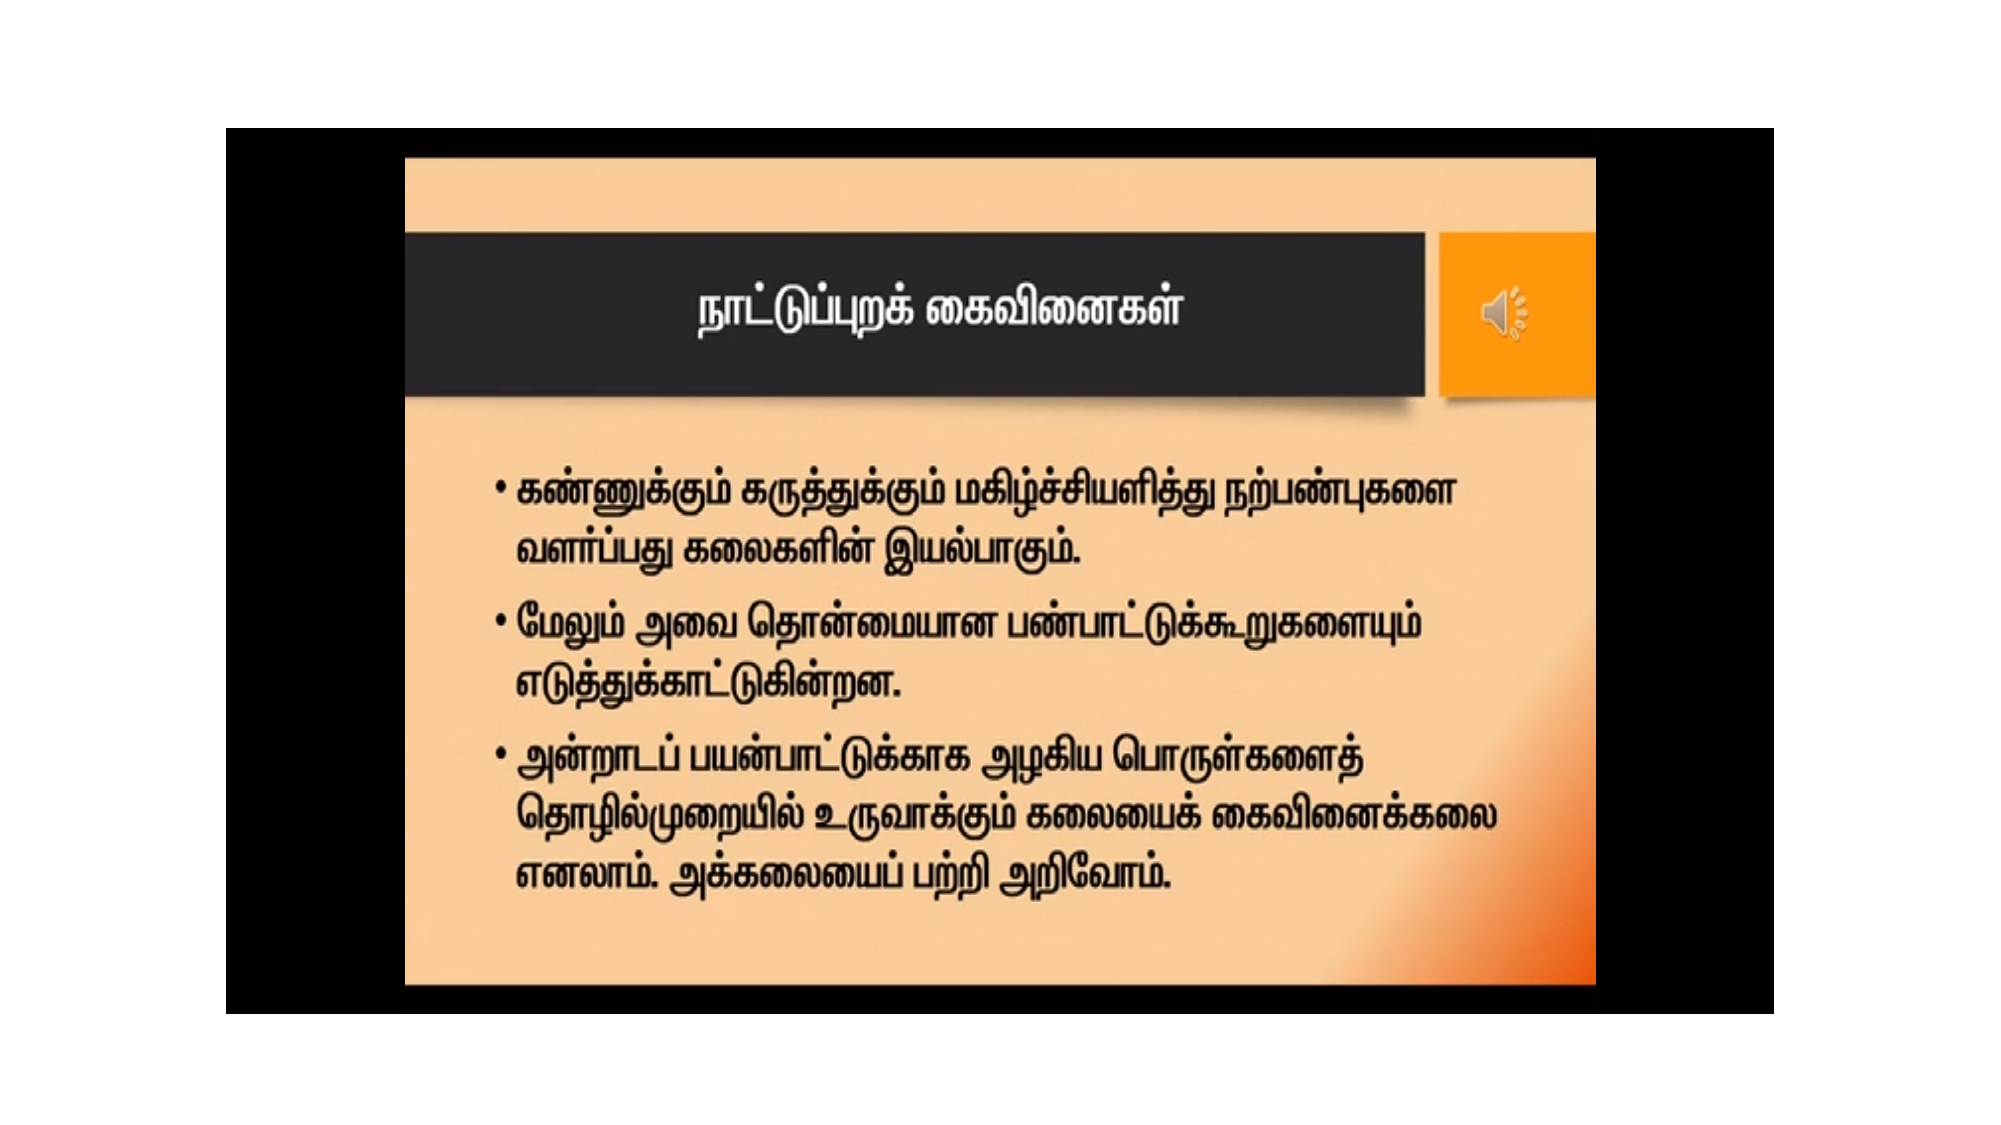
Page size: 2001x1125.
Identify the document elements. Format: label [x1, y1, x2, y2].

list [226, 128, 1774, 1014]
